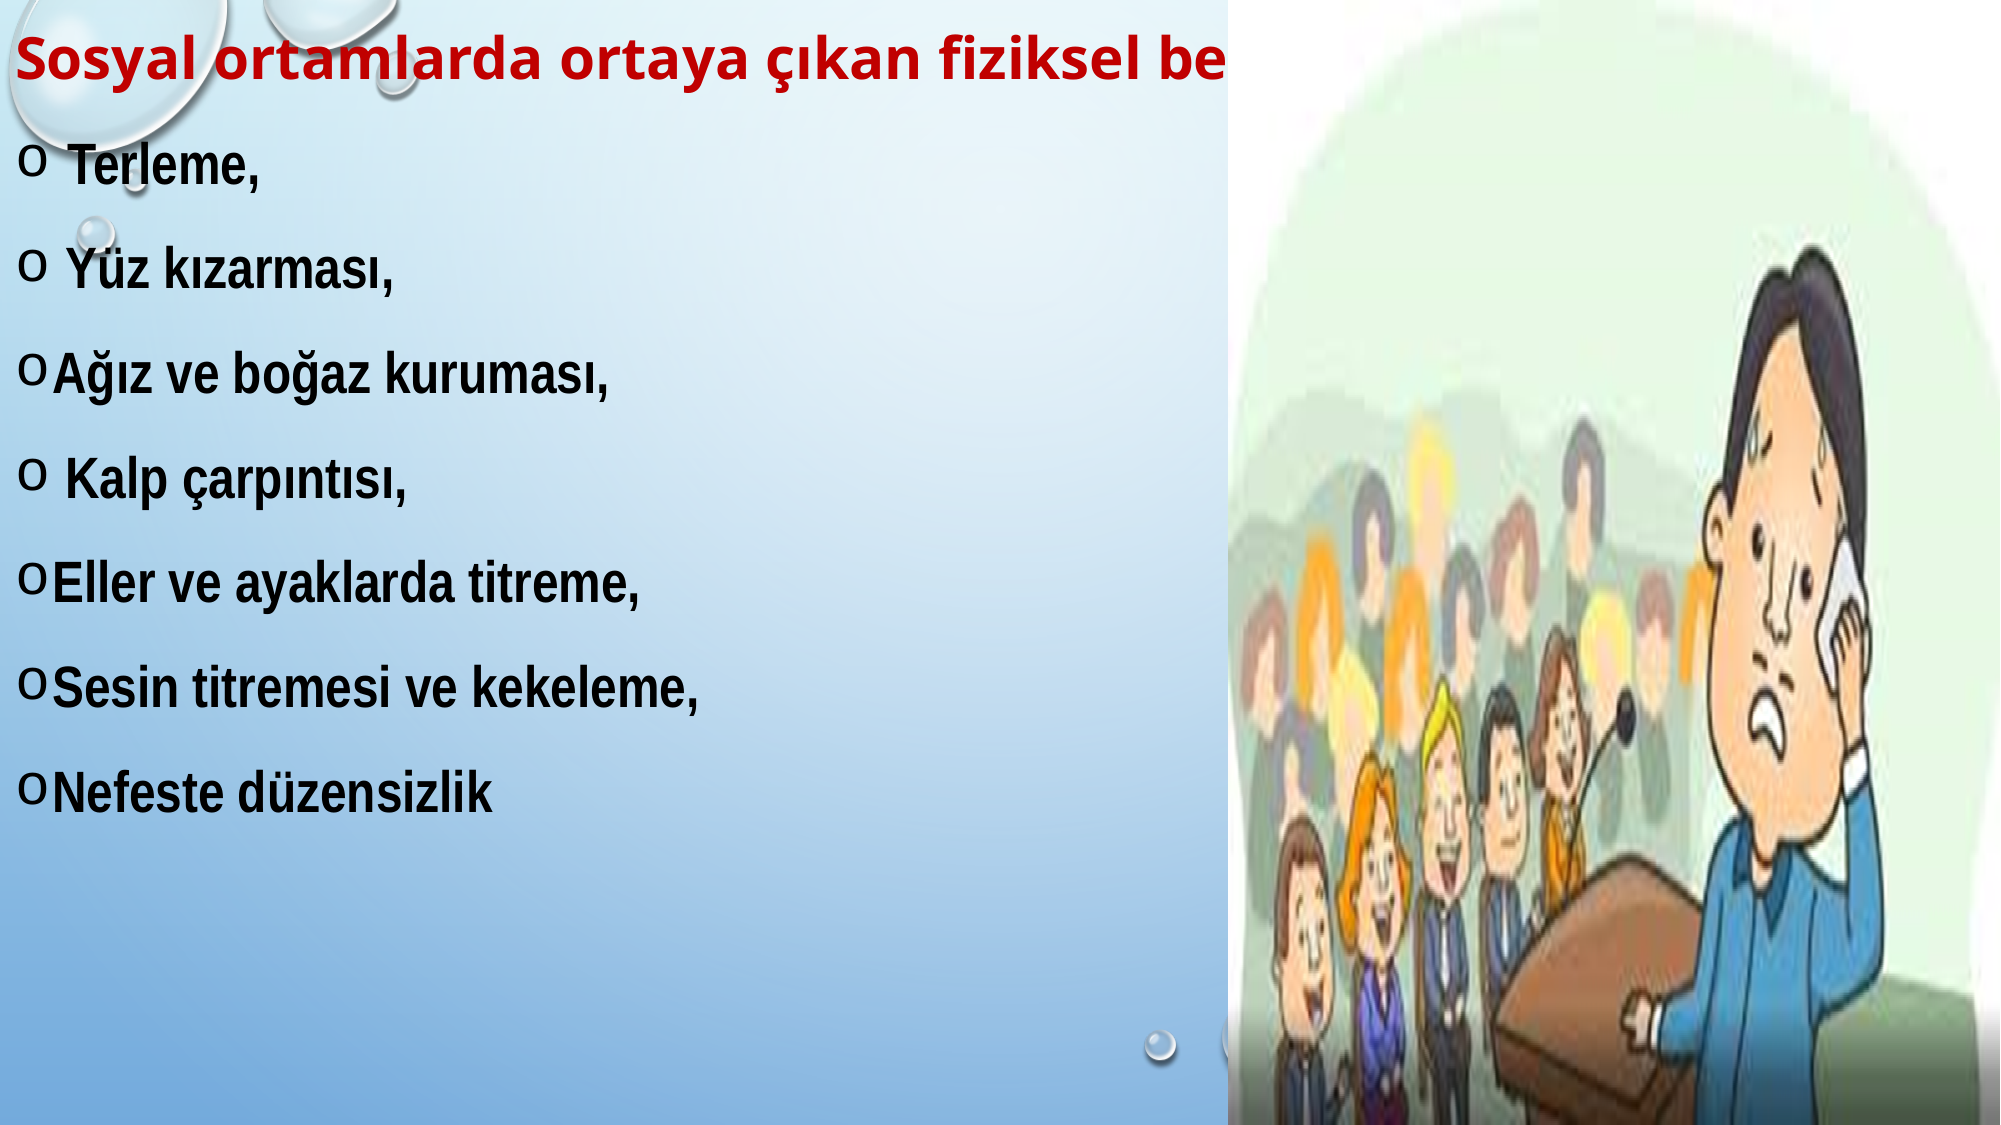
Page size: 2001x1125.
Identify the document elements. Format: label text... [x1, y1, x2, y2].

picture [1227, 0, 2000, 1125]
list Sosyal ortamlarda ortaya çıkan fiziksel belirtiler: Terleme, Yüz kızarması, Ağız ve boğaz kuruması, Kalp çarpıntısı, Eller ve ayaklarda titreme, Sesin titremesi ve kekeleme, Nefeste düzensizlik [0, 0, 1225, 1125]
